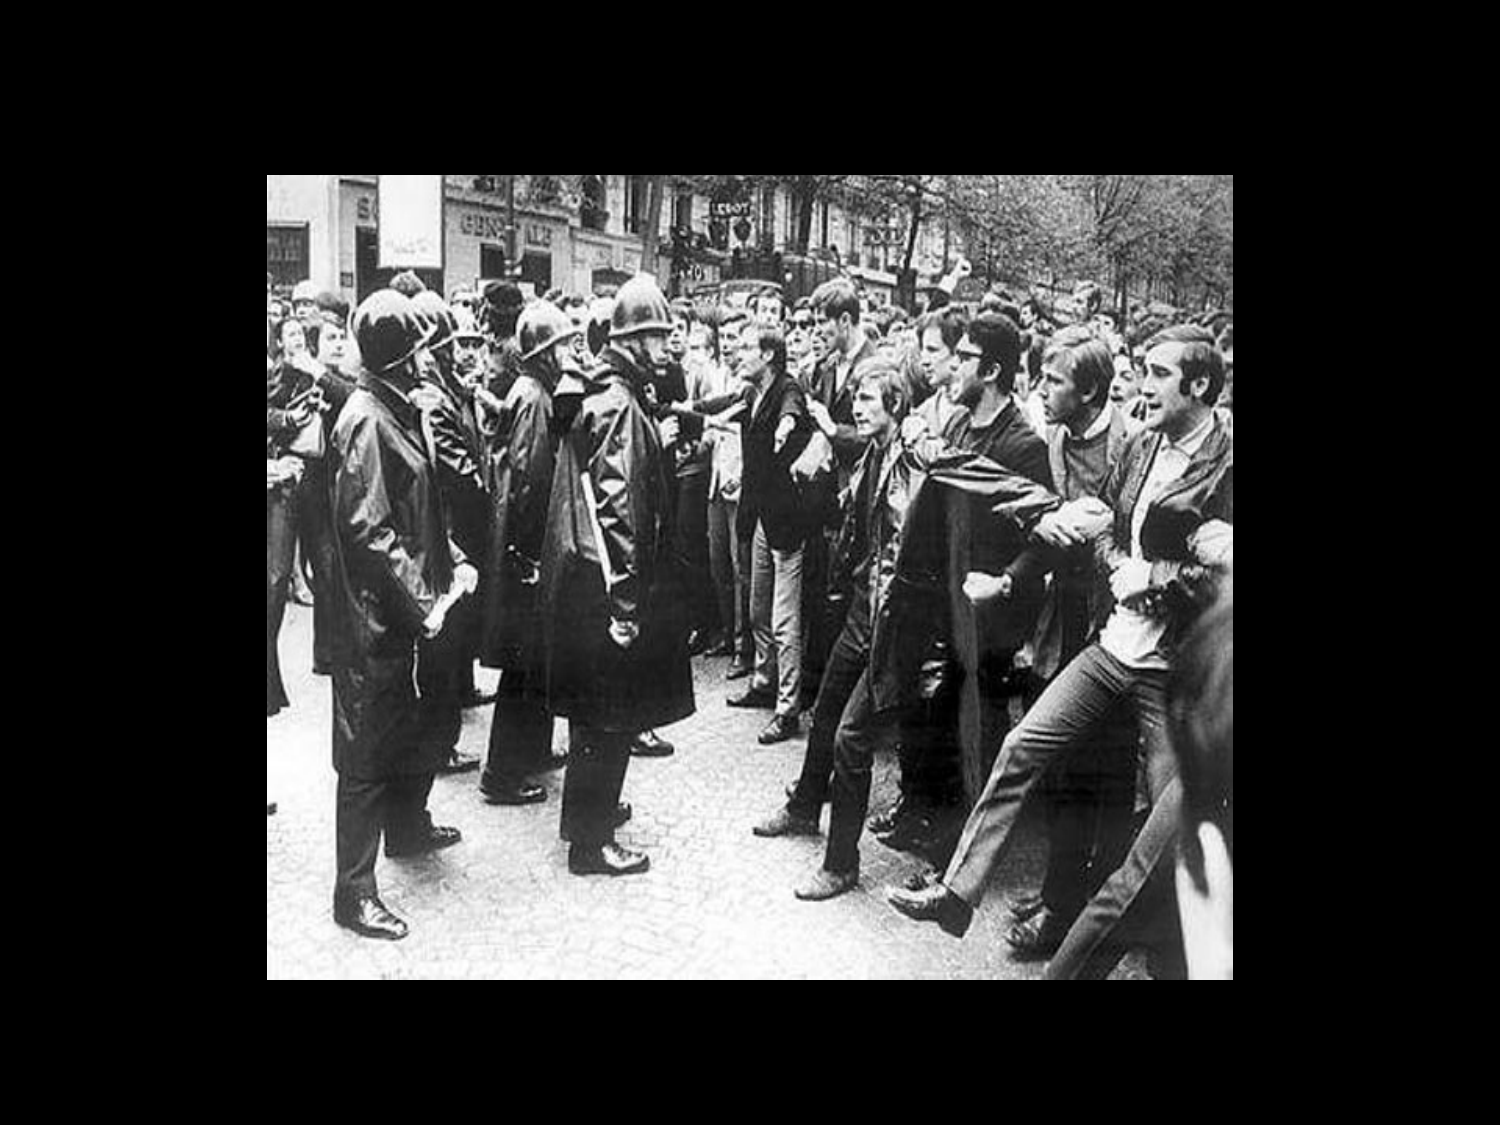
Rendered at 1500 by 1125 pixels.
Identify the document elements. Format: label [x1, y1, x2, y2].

list [266, 175, 1233, 981]
